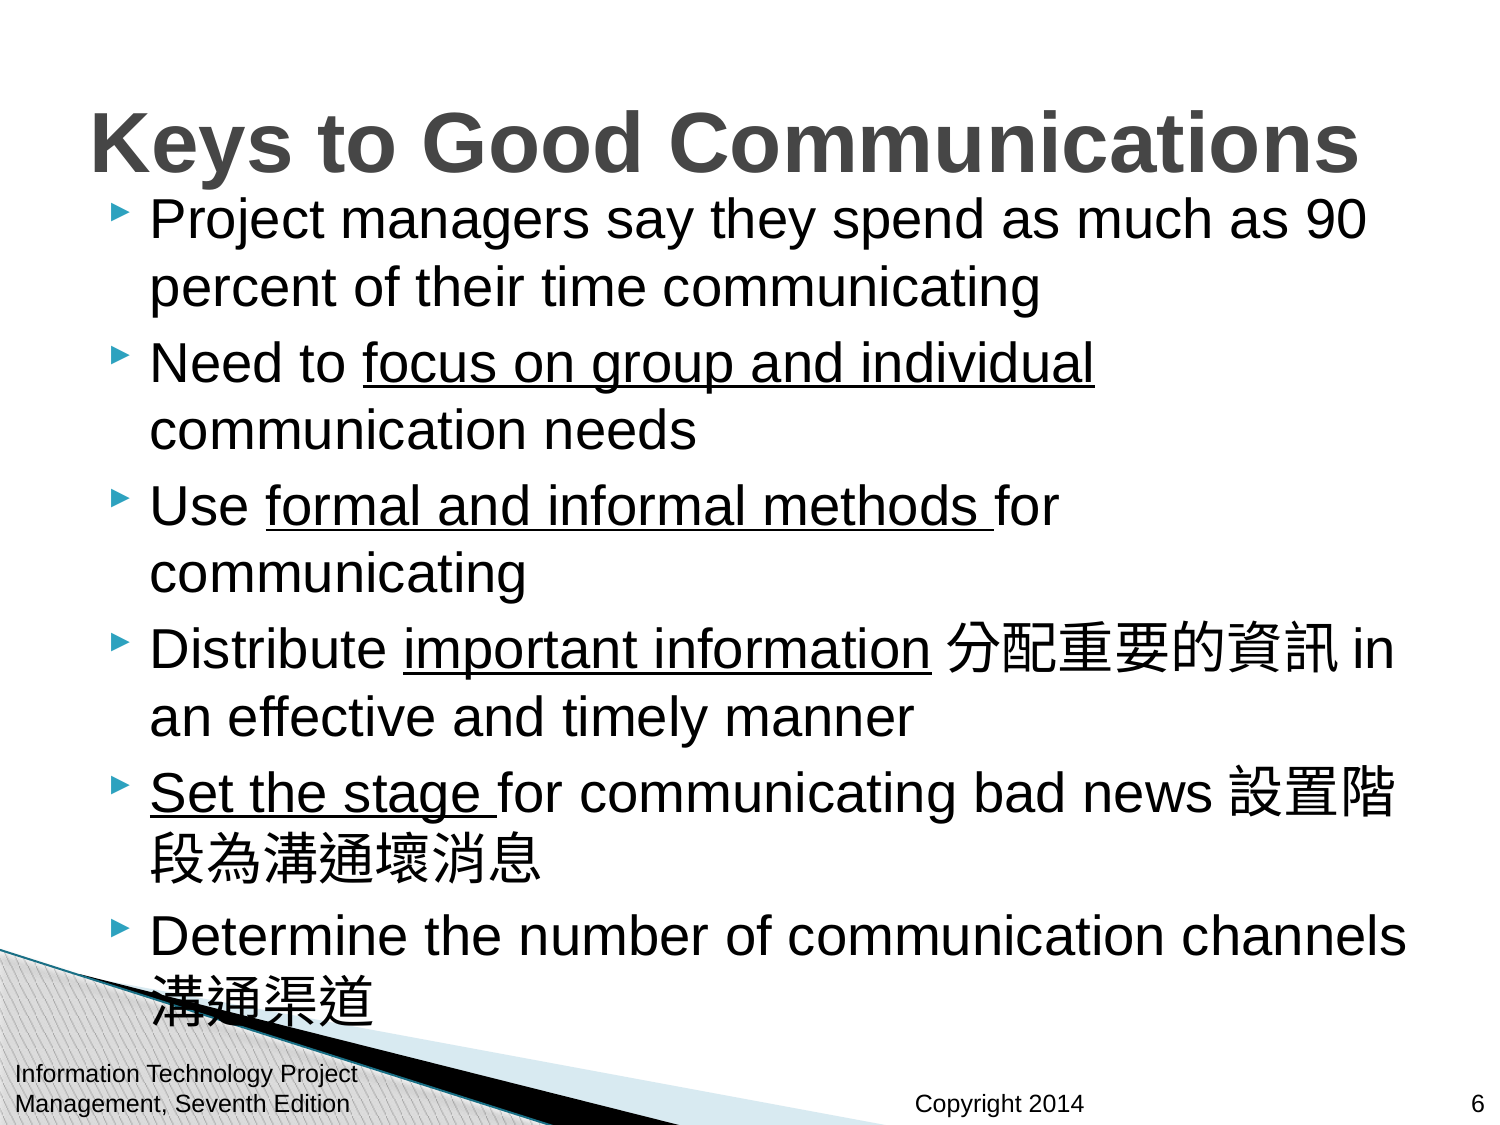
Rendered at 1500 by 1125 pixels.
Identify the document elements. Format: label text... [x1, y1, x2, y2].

title Keys to Good Communications [75, 45, 1425, 233]
list Project managers say they spend as much as 90 percent of their time communicating Need to focus on group and individual communication needs Use formal and informal methods for communicating Distribute important information分配重要的資訊in an effective and timely manner Set the stage for communicating bad news設置階段為溝通壞消息 Determine the number of communication channels溝通渠道 [74, 174, 1426, 918]
footer Information Technology Project Management, Seventh Edition [0, 1065, 425, 1125]
slide_number 6 [1408, 1065, 1500, 1125]
